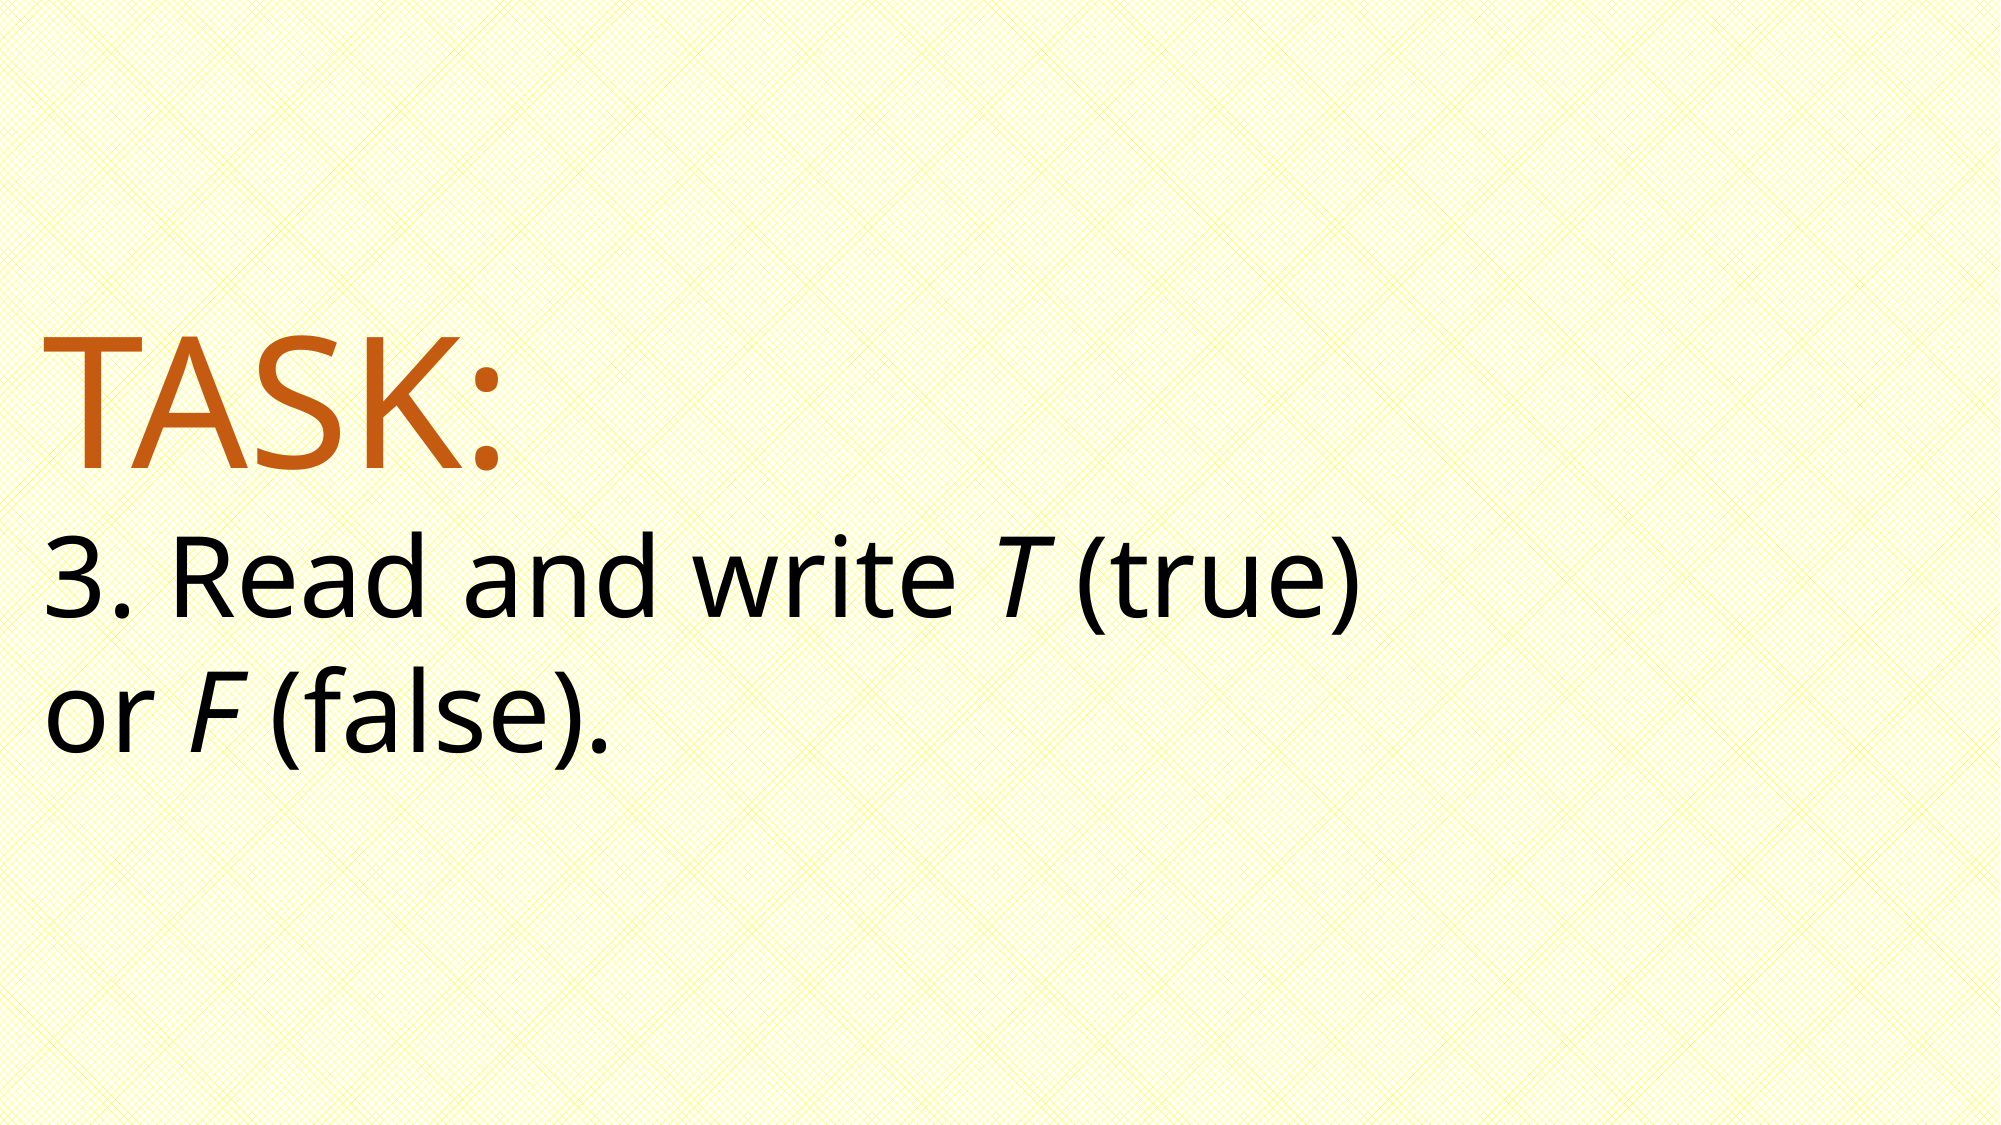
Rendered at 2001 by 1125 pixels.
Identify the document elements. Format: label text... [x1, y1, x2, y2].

text_box TASK: 3. Read and write T (true) or F (false). [28, 278, 1962, 873]
